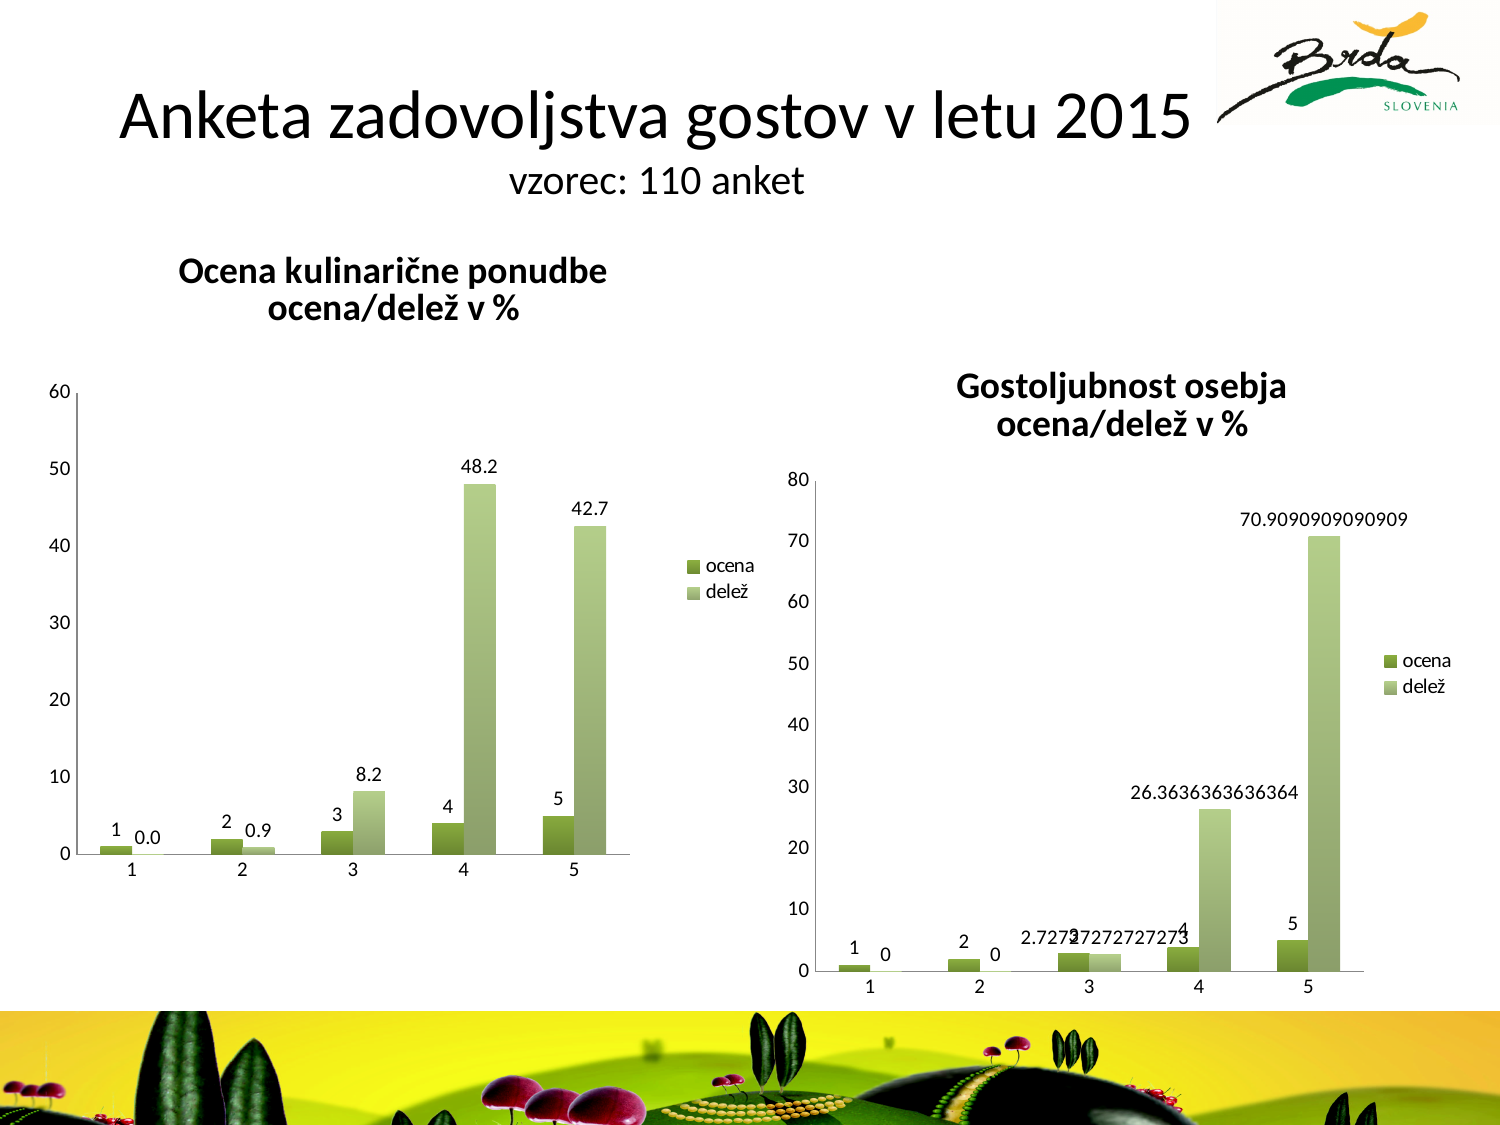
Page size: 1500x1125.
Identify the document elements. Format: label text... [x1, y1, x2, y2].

picture [1216, 0, 1500, 126]
title Anketa zadovoljstva gostov v letu 2015 vzorec: 110 anket [0, 42, 1333, 231]
picture [0, 1011, 1500, 1125]
chart [29, 243, 1471, 1012]
